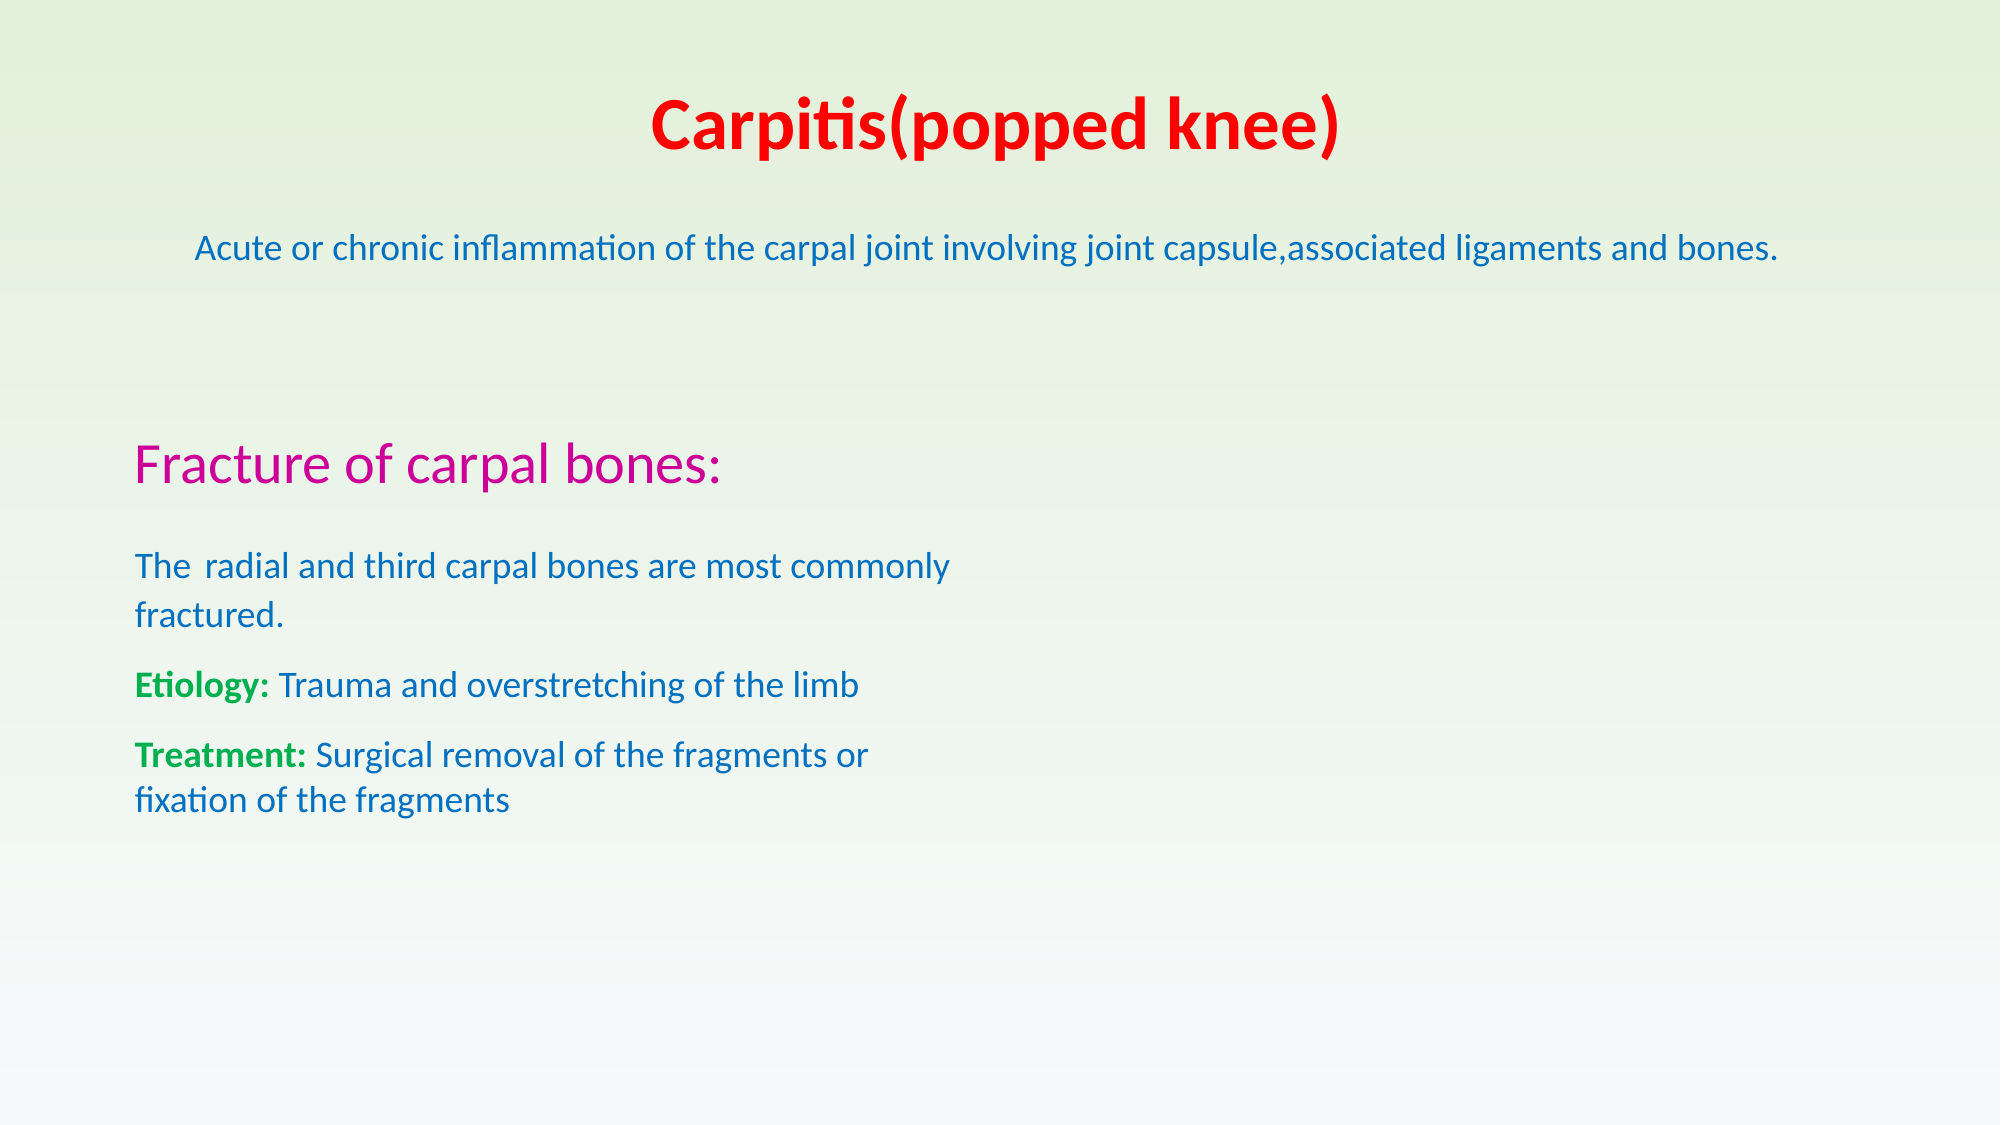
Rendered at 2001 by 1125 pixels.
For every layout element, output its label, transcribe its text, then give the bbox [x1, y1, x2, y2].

text_box Fracture of carpal bones: The radial and third carpal bones are most commonly fractured. Etiology: Trauma and overstretching of the limb Treatment: Surgical removal of the fragments or fixation of the fragments [120, 417, 990, 828]
text_box Acute or chronic inflammation of the carpal joint involving joint capsule,associated ligaments and bones. [179, 215, 1820, 275]
title Carpitis(popped knee) [636, 75, 1364, 175]
